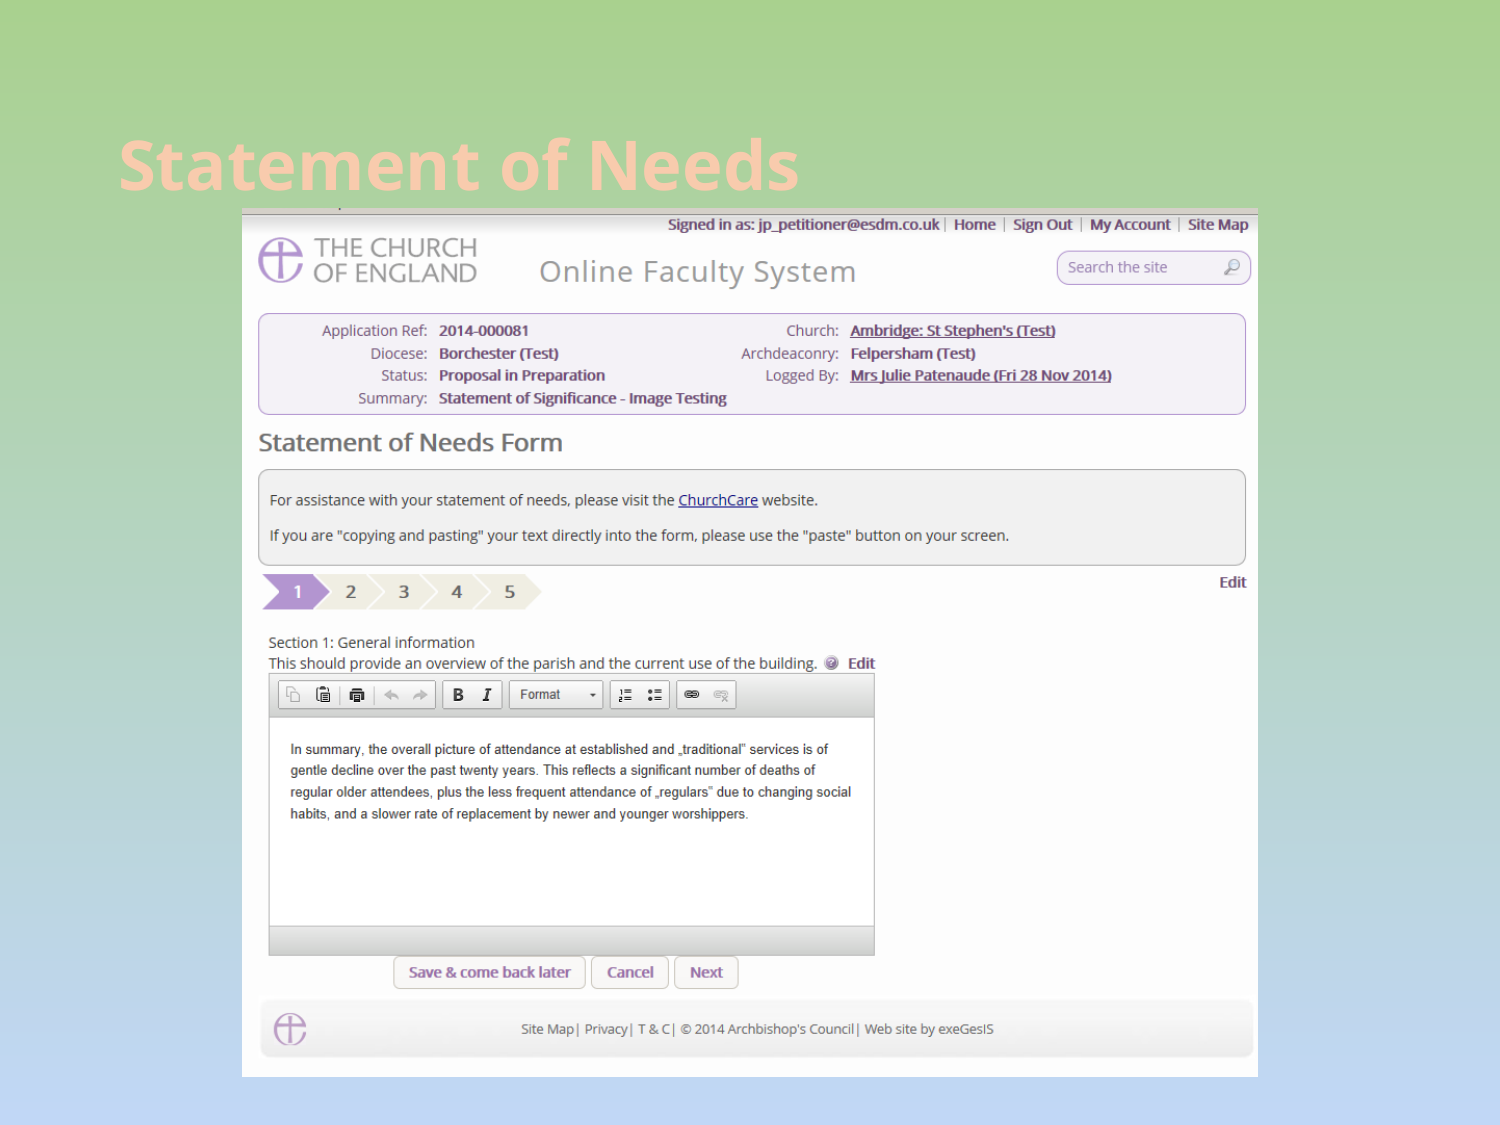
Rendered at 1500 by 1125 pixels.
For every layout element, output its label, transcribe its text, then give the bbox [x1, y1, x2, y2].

title Statement of Needs [103, 59, 1397, 278]
picture [241, 208, 1258, 1077]
